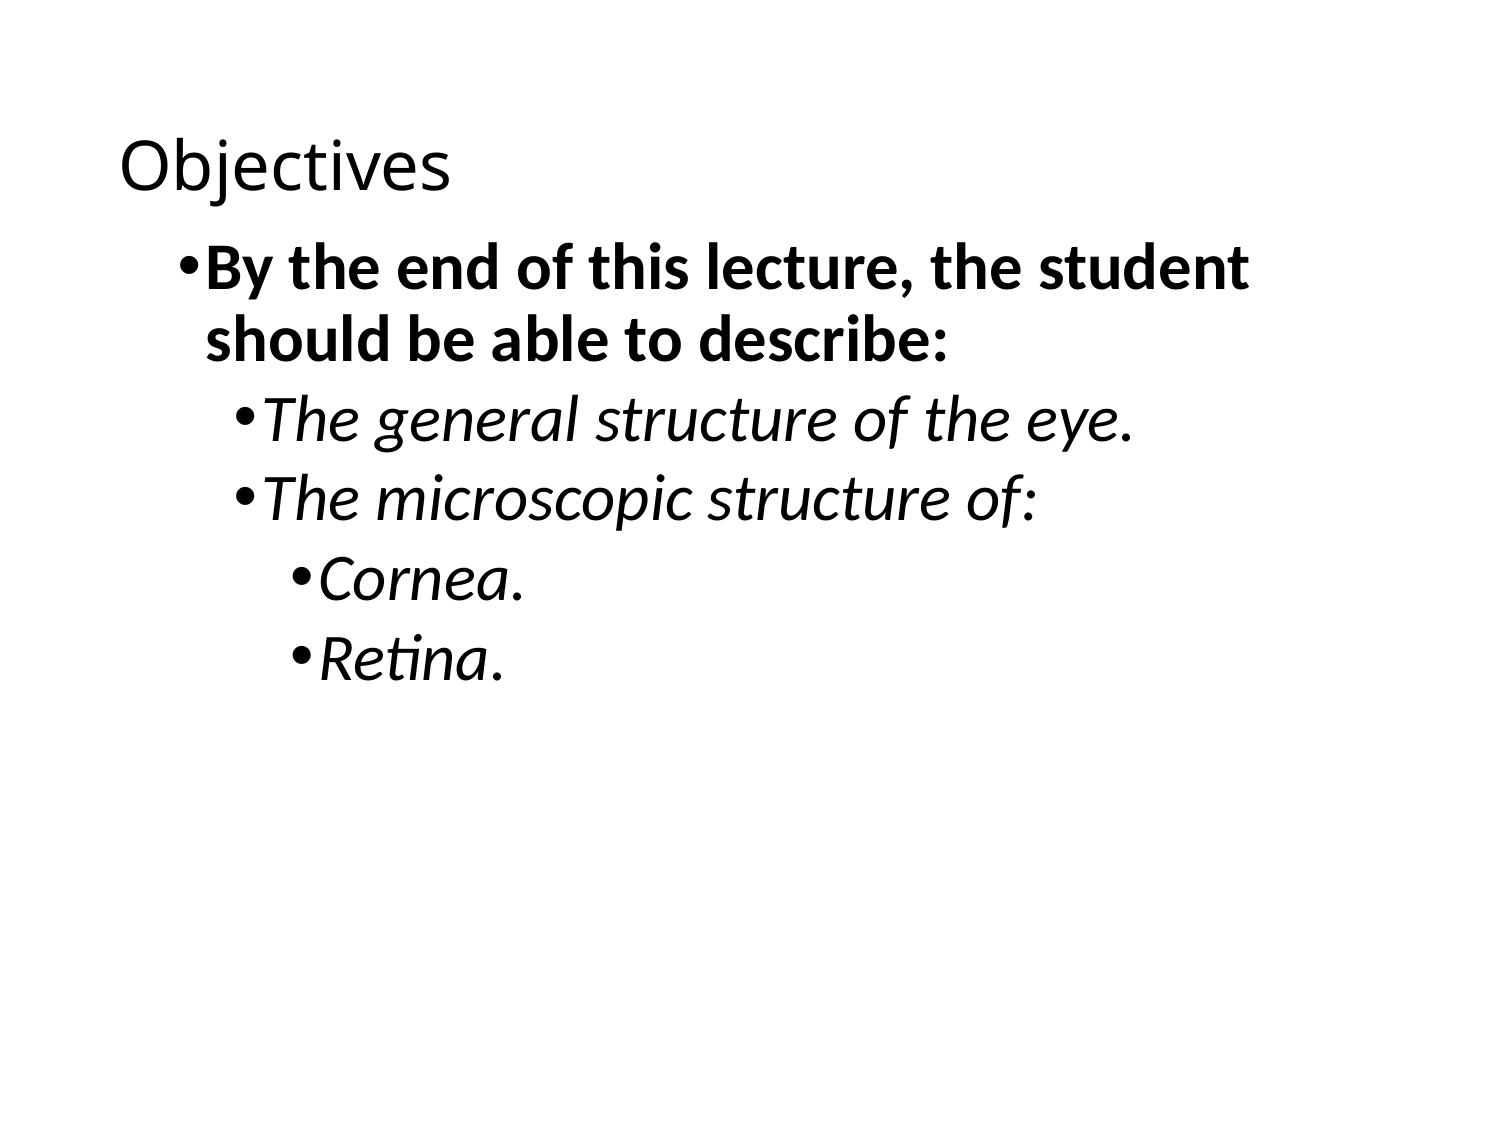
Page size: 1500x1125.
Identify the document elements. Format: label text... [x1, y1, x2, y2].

list By the end of this lecture, the student should be able to describe: The general structure of the eye. The microscopic structure of: Cornea. Retina. [162, 224, 1431, 789]
title Objectives [103, 59, 1397, 278]
